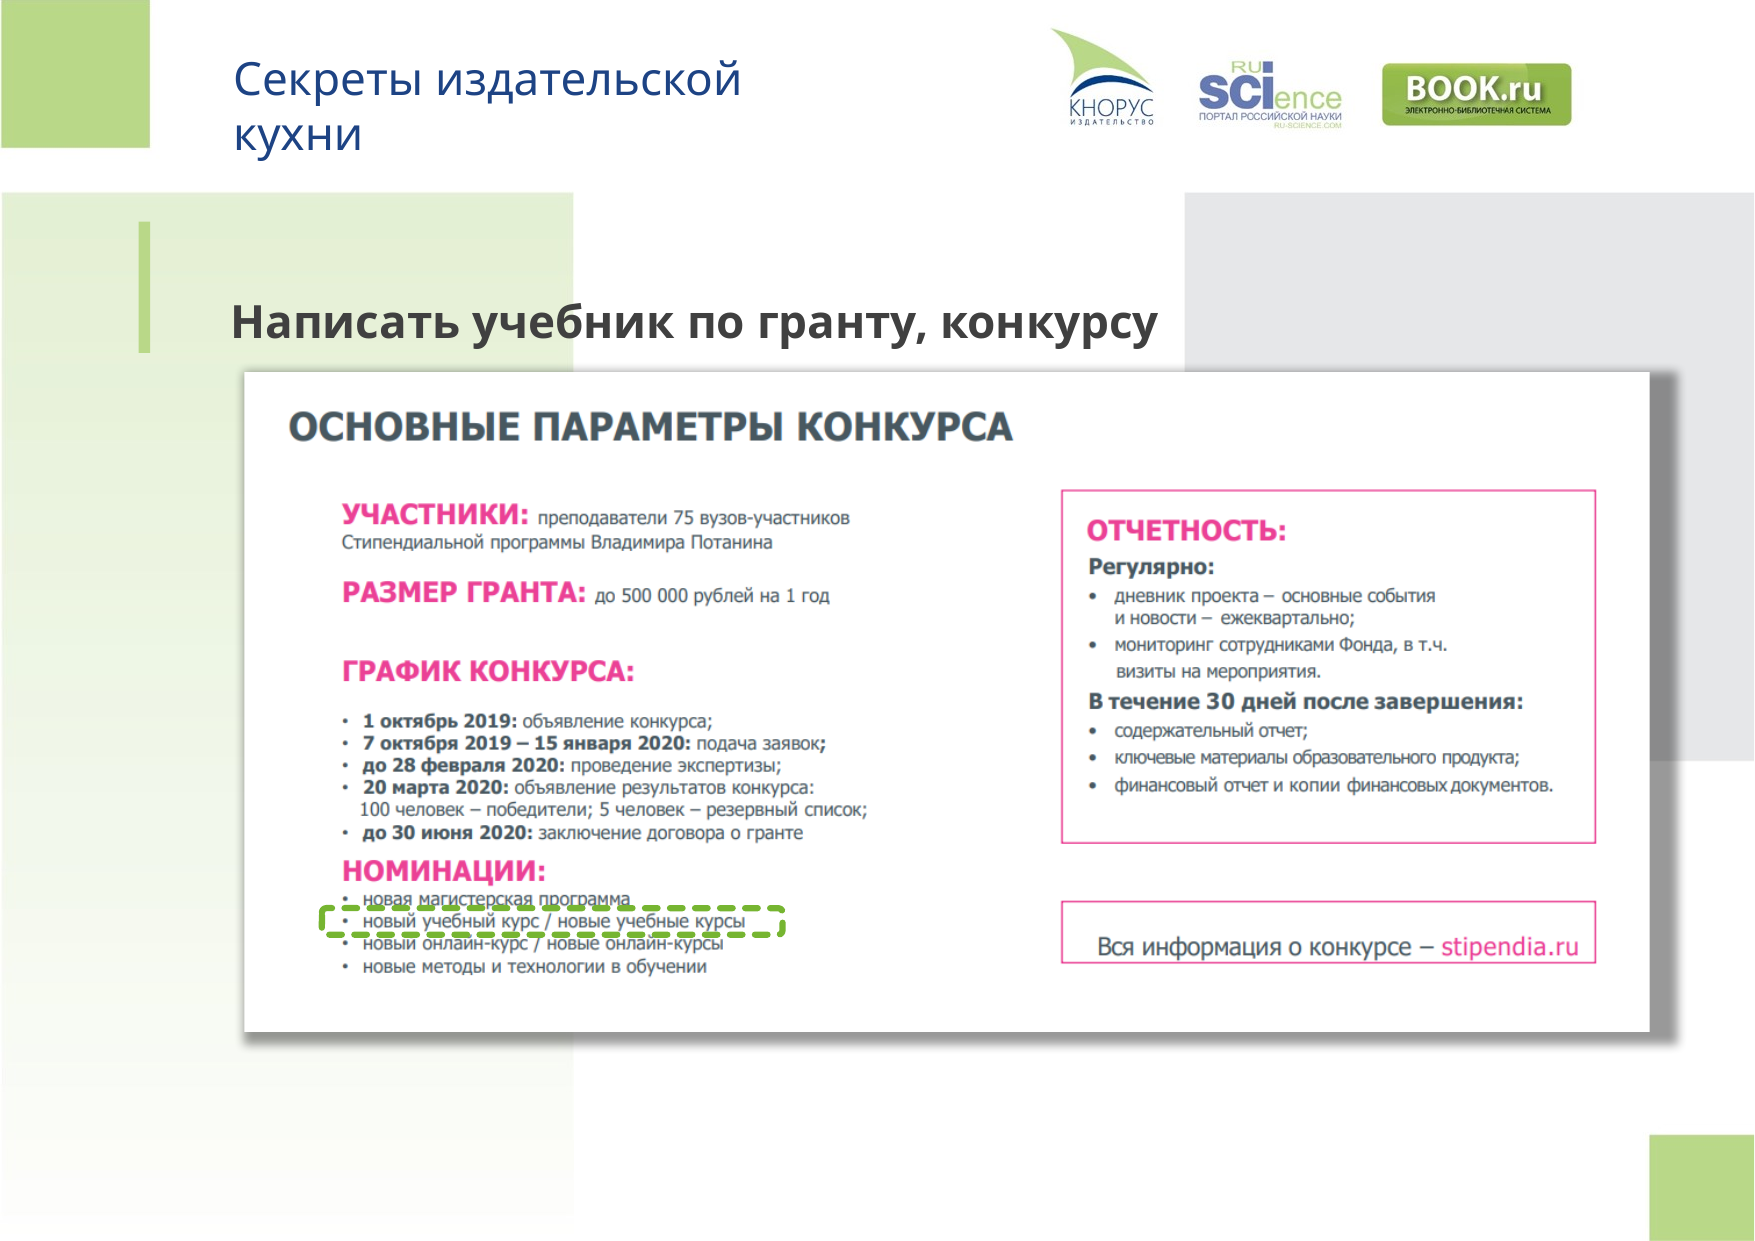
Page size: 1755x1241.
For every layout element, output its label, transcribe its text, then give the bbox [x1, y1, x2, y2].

text_box Написать учебник по гранту, конкурсу [215, 285, 1650, 588]
picture [0, 0, 1755, 1241]
text_box [137, 220, 152, 355]
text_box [244, 371, 1650, 1032]
text_box Секреты издательской кухни [215, 65, 889, 144]
